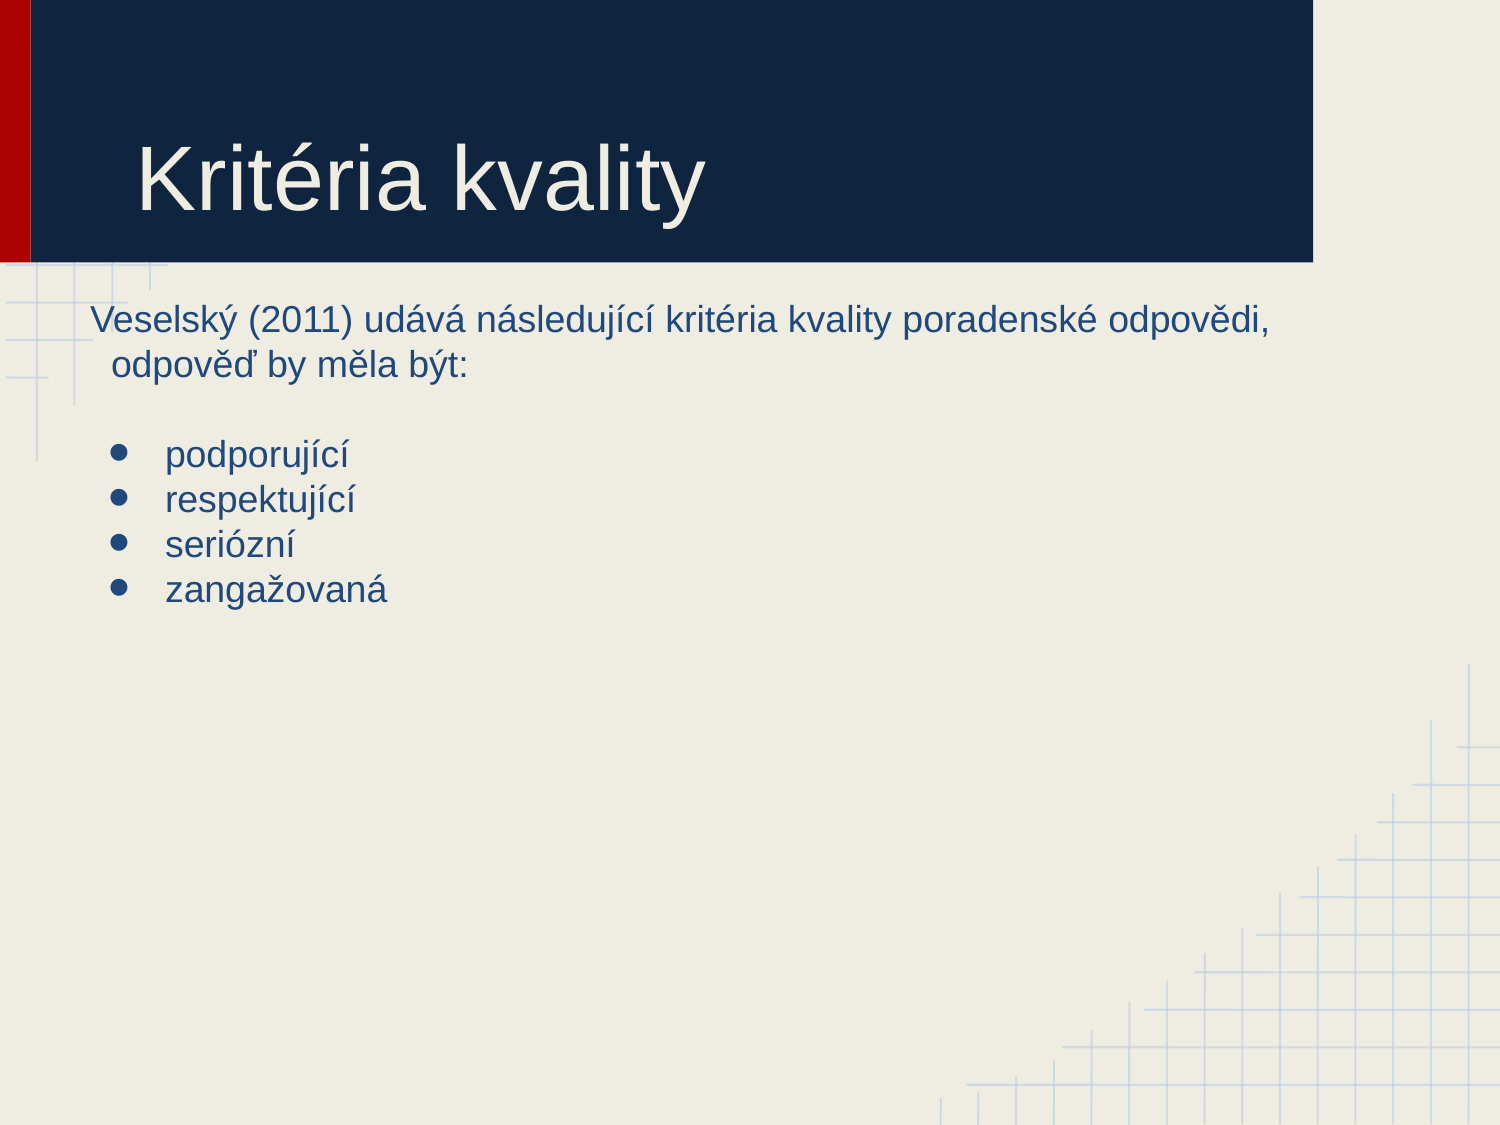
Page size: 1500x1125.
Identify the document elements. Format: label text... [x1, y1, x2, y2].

list Veselský (2011) udává následující kritéria kvality poradenské odpovědi, odpověď by měla být: podporující respektující seriózní zangažovaná [75, 279, 1425, 1074]
title Kritéria kvality [75, 22, 1276, 244]
